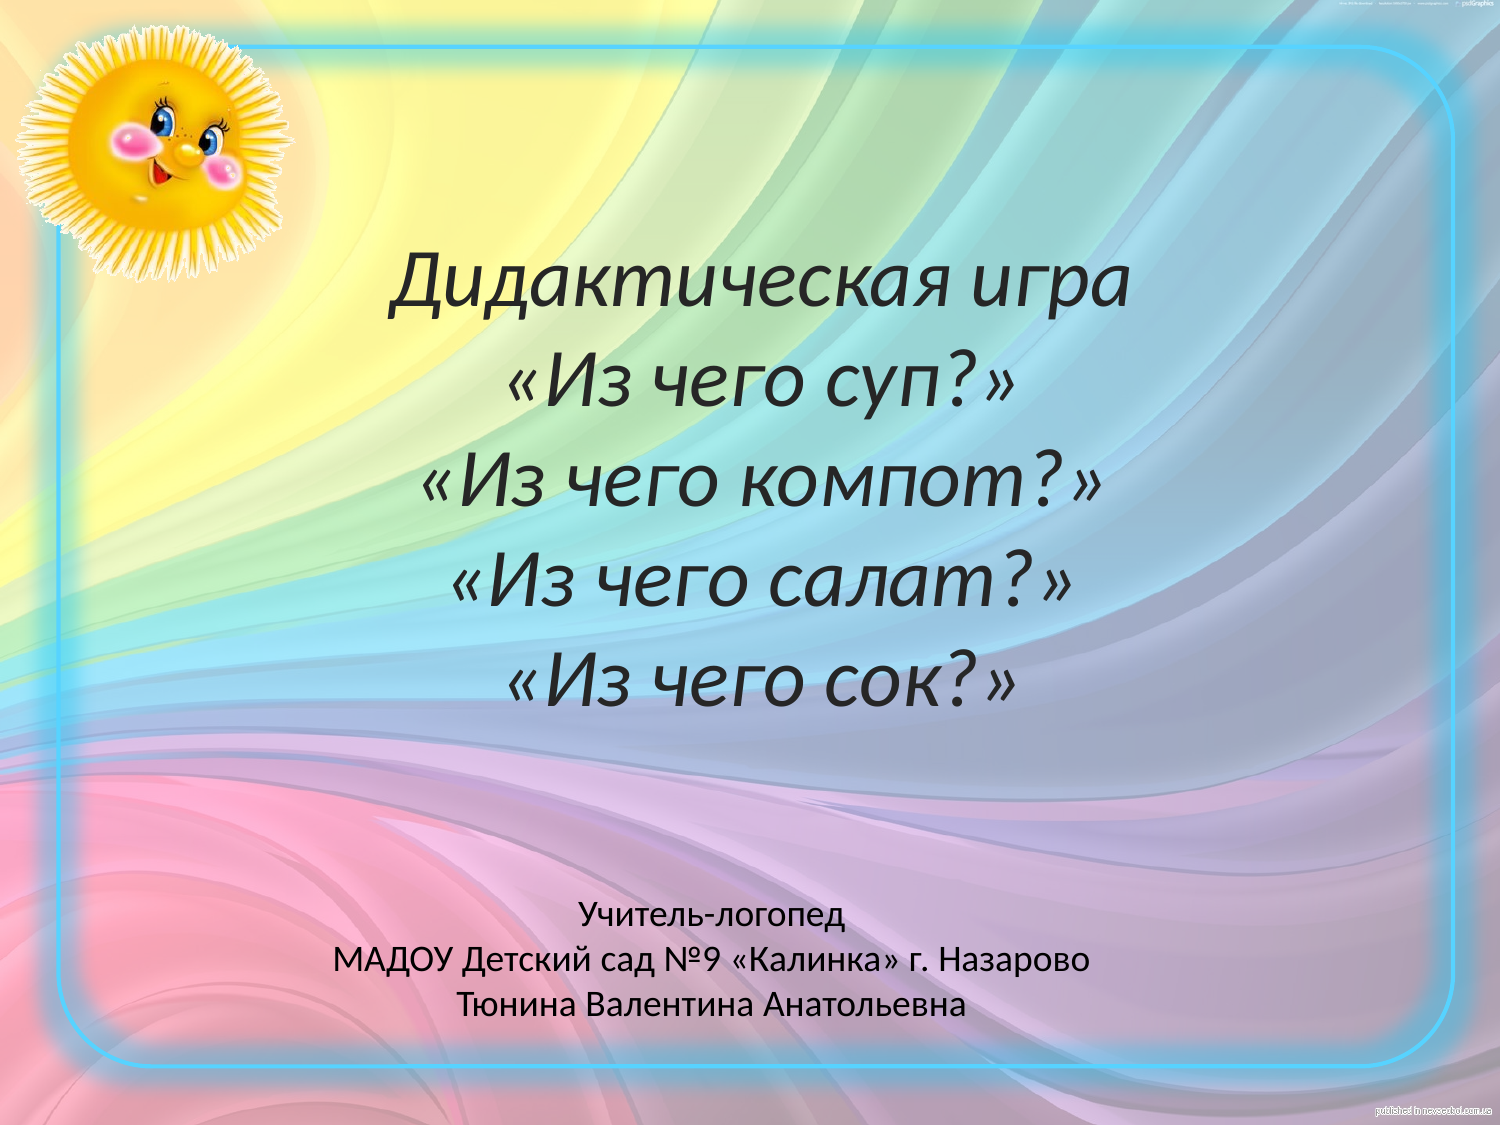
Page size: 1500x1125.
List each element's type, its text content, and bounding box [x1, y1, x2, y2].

text_box Учитель-логопед МАДОУ Детский сад №9 «Калинка» г. Назарово Тюнина Валентина Анатольевна [317, 881, 1106, 1032]
picture [11, 11, 340, 340]
title Дидактическая игра «Из чего суп?» «Из чего компот?» «Из чего салат?» «Из чего сок?» [123, 397, 1399, 639]
